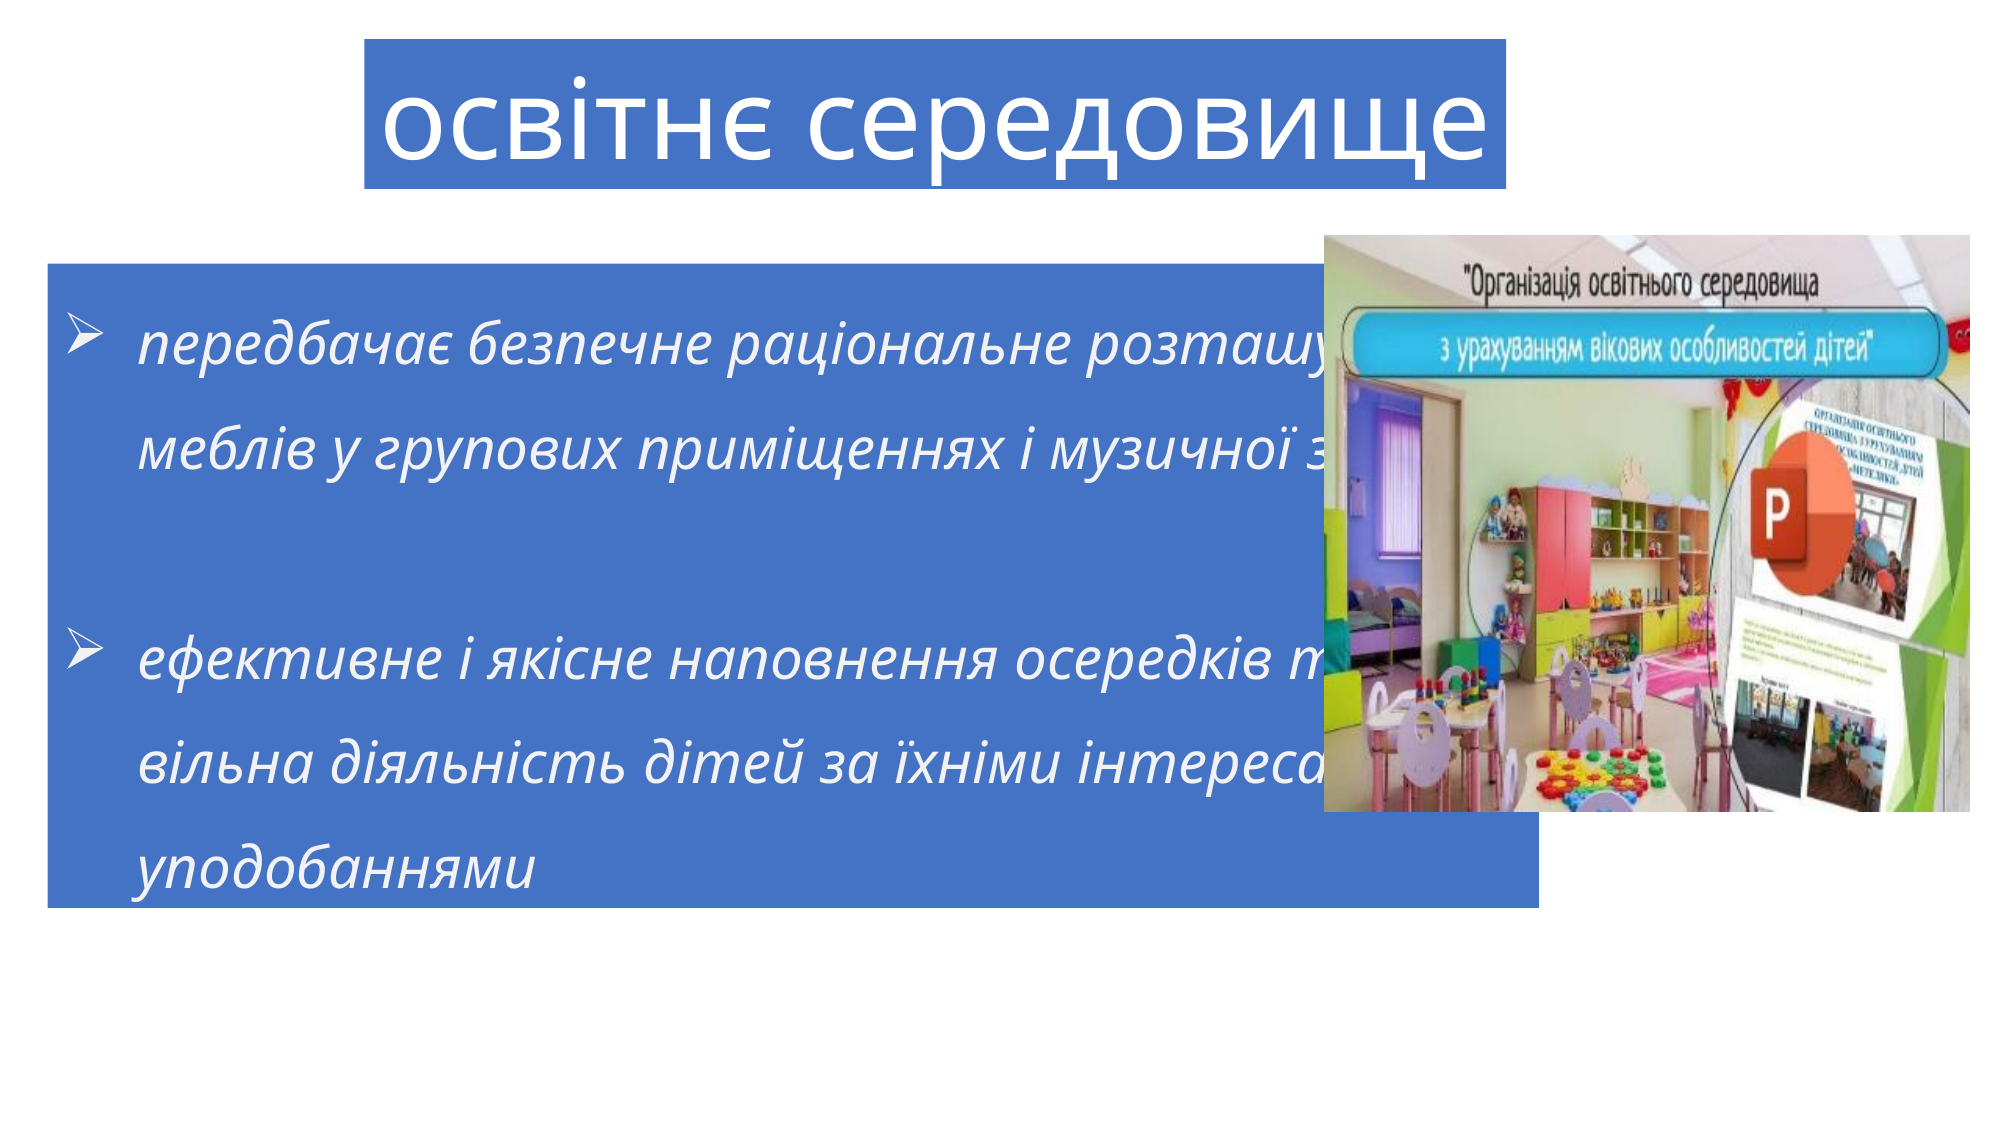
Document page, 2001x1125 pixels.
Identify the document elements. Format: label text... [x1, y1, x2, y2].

text_box освітнє середовище [364, 39, 1507, 189]
text_box передбачає безпечне раціональне розташування меблів у групових приміщеннях і музичної зали; ефективне і якісне наповнення осередків та вільна діяльність дітей за їхніми інтересами і уподобаннями [47, 263, 1539, 908]
picture [1324, 235, 1970, 812]
